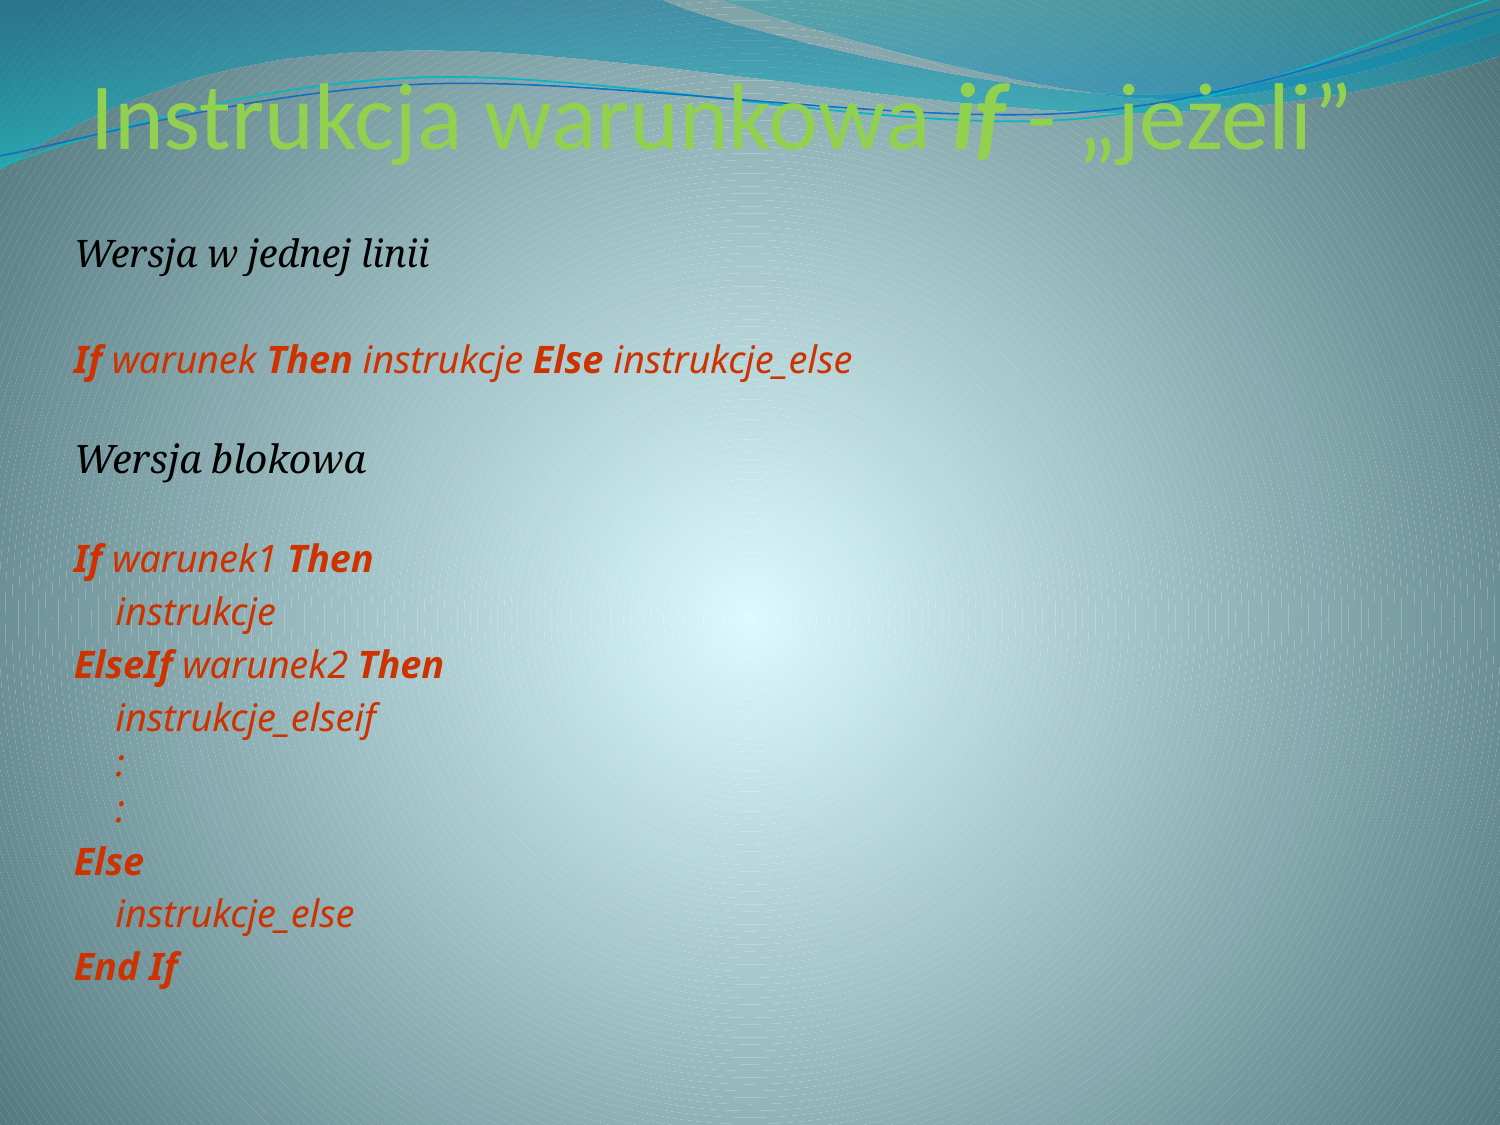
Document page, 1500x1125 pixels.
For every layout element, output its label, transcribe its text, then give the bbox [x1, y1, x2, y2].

list Wersja w jednej linii If warunek Then instrukcje Else instrukcje_else Wersja blokowa If warunek1 Then instrukcje ElseIf warunek2 Then instrukcje_elseif : : Else instrukcje_else End If [58, 222, 1454, 1006]
title Instrukcja warunkowa if - „jeżeli” [74, 44, 1426, 177]
